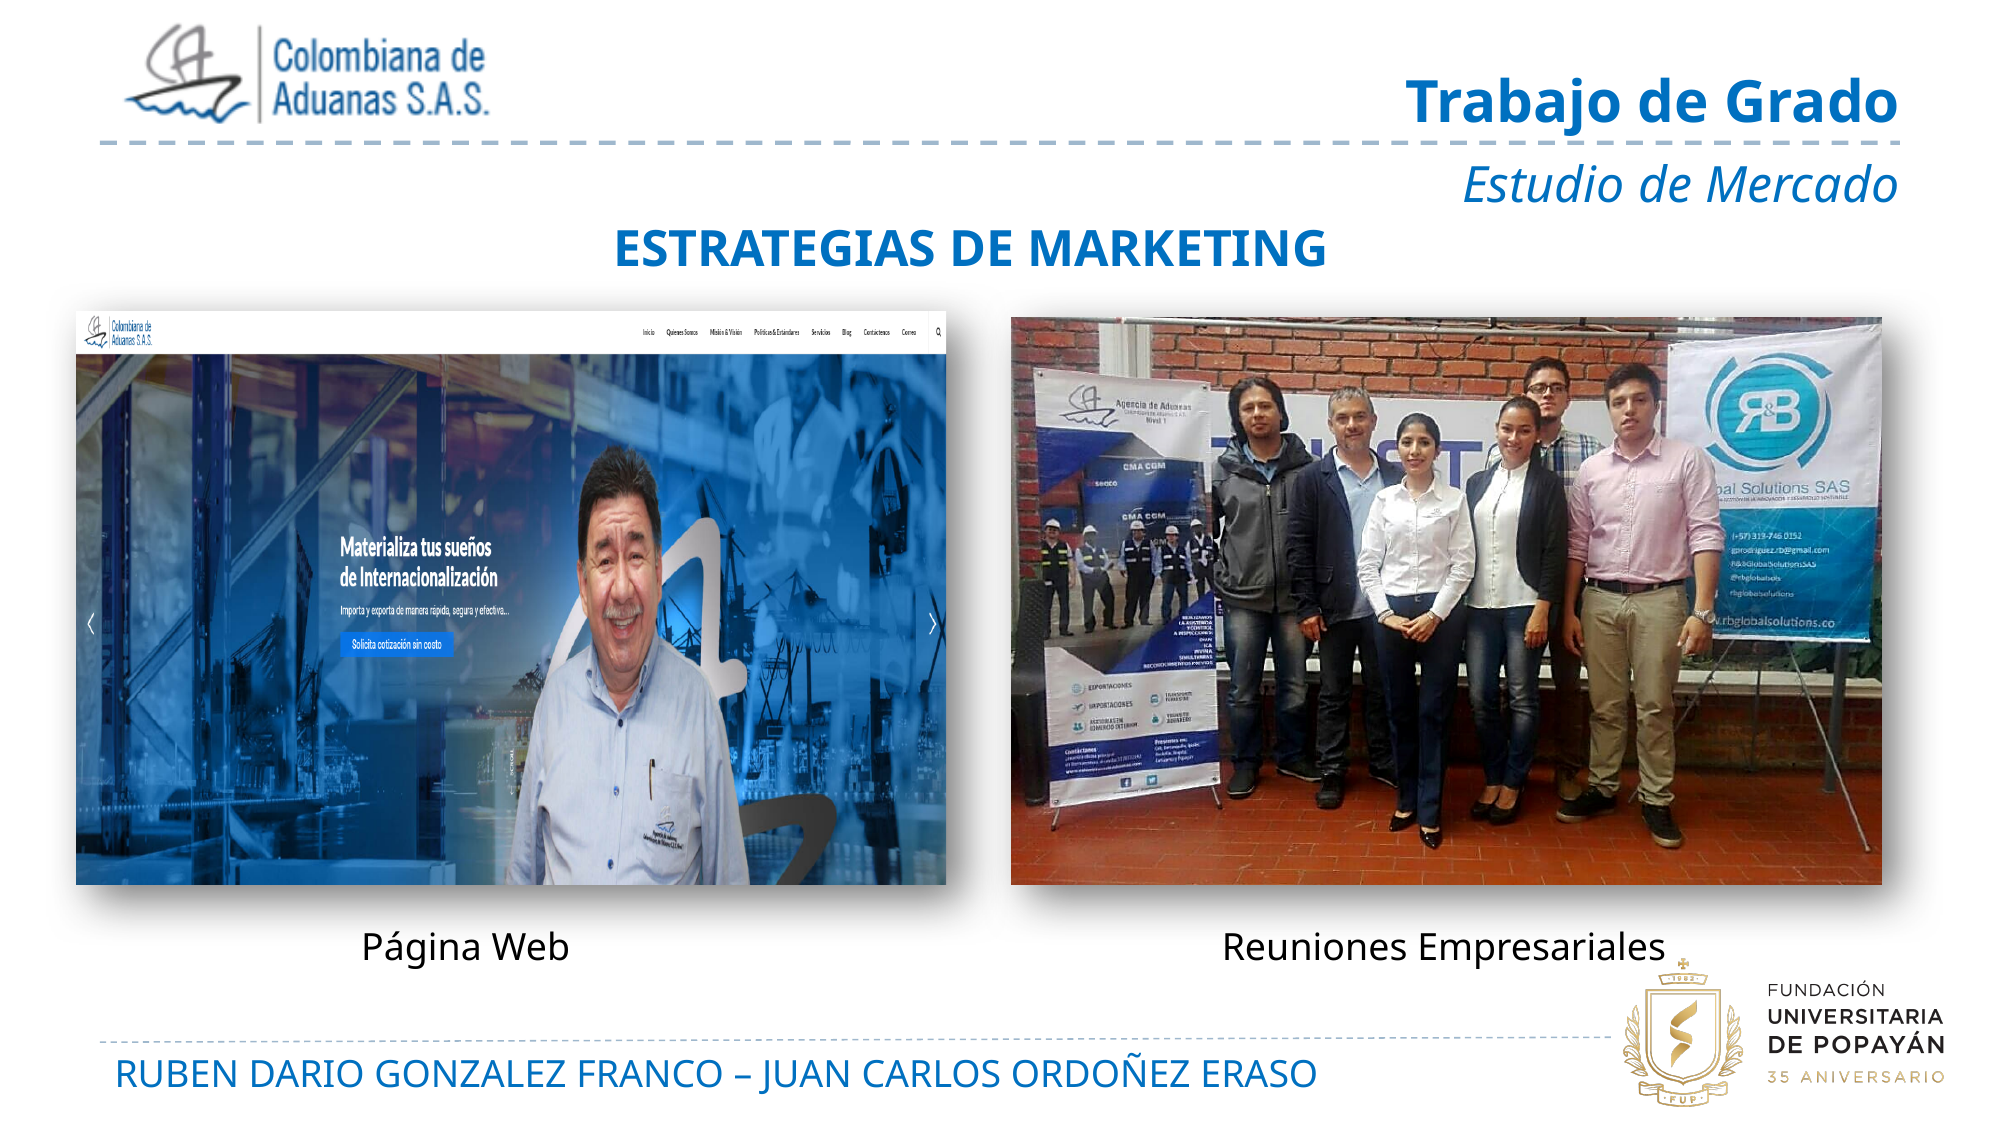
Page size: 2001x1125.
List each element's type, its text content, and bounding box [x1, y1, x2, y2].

picture [75, 310, 947, 885]
text_box Reuniones Empresariales [1049, 915, 1845, 976]
text_box ESTRATEGIAS DE MARKETING [270, 208, 1671, 284]
picture [1589, 916, 1977, 1125]
picture [1011, 317, 1883, 885]
text_box Página Web [113, 915, 909, 976]
